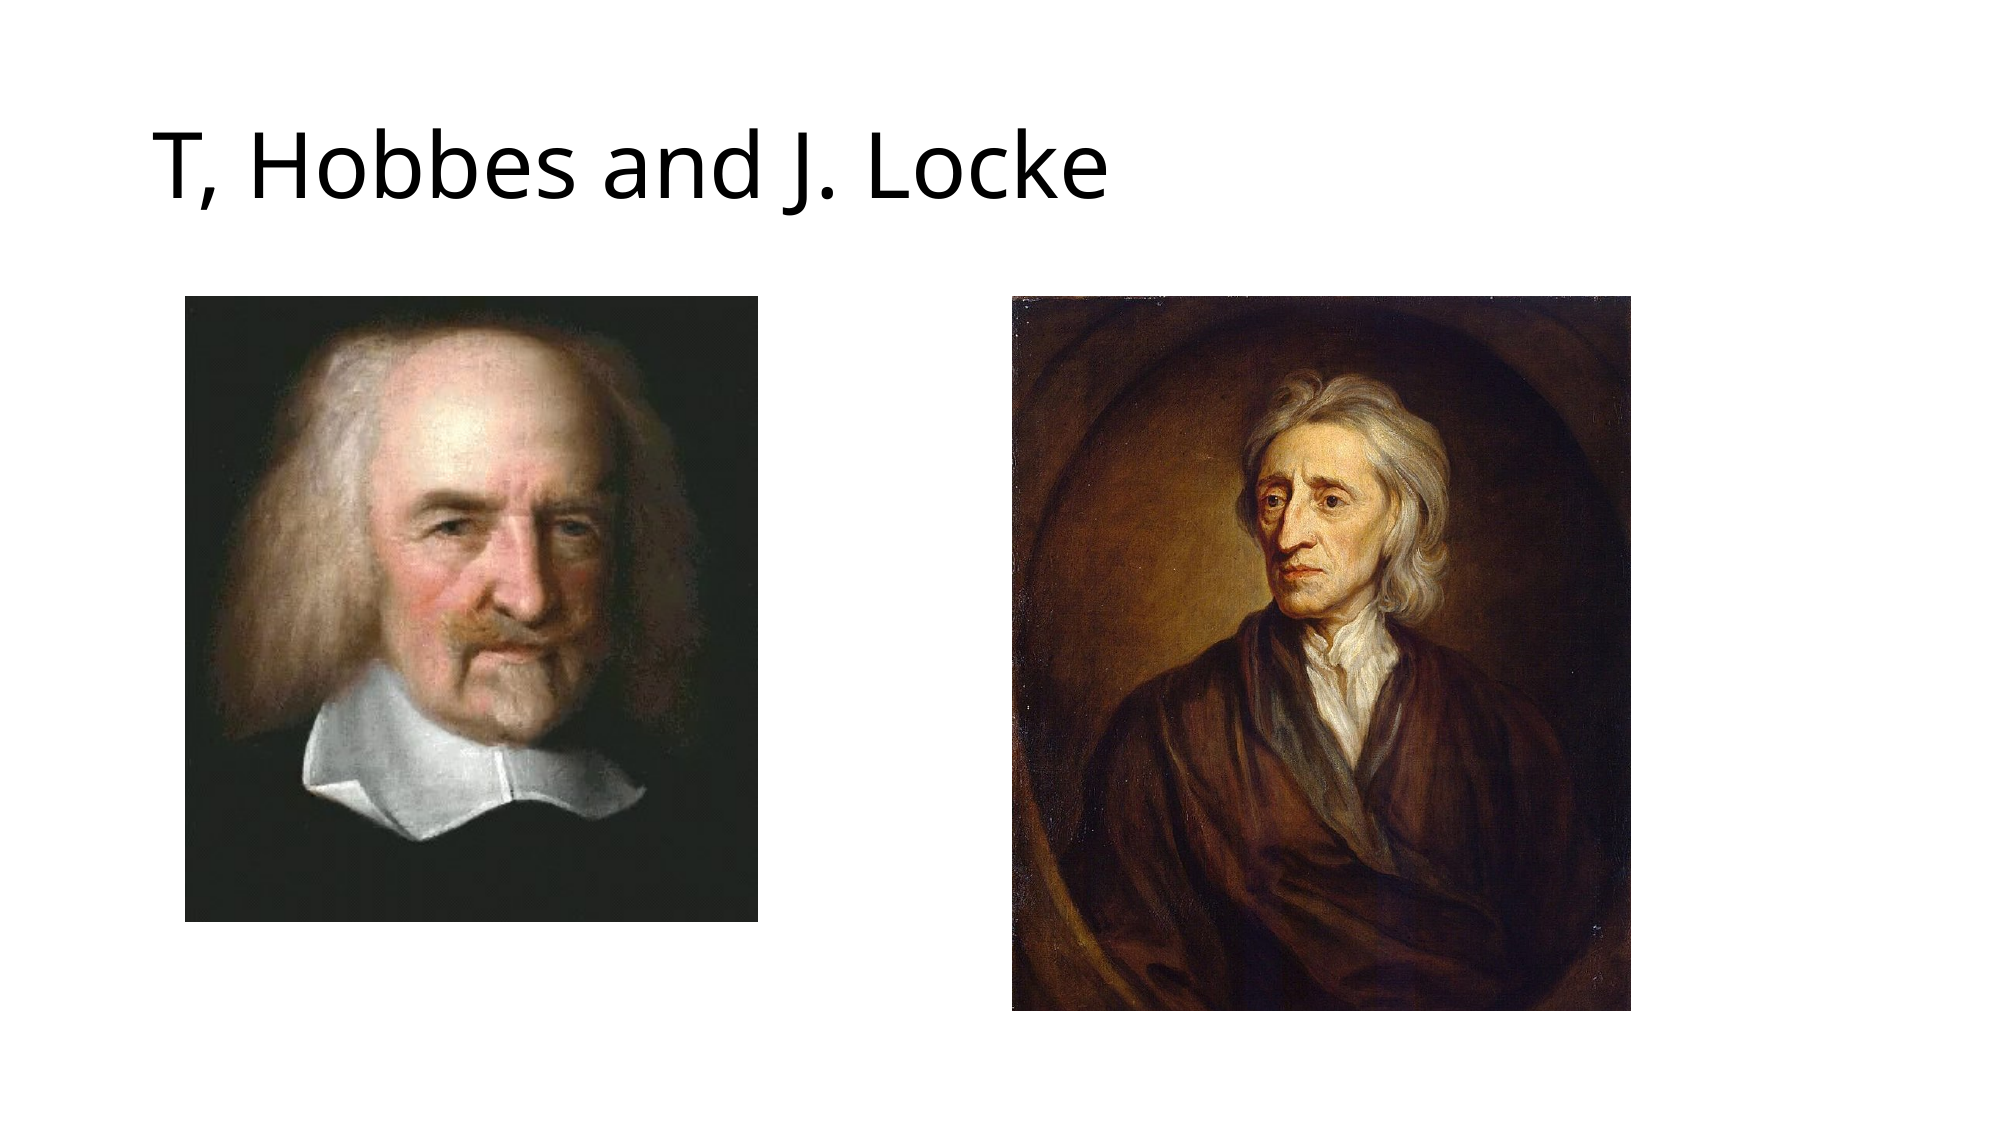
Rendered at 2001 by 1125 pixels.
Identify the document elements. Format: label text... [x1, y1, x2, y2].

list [1012, 296, 1631, 1011]
title T, Hobbes and J. Locke [137, 59, 1863, 278]
picture [185, 296, 758, 922]
